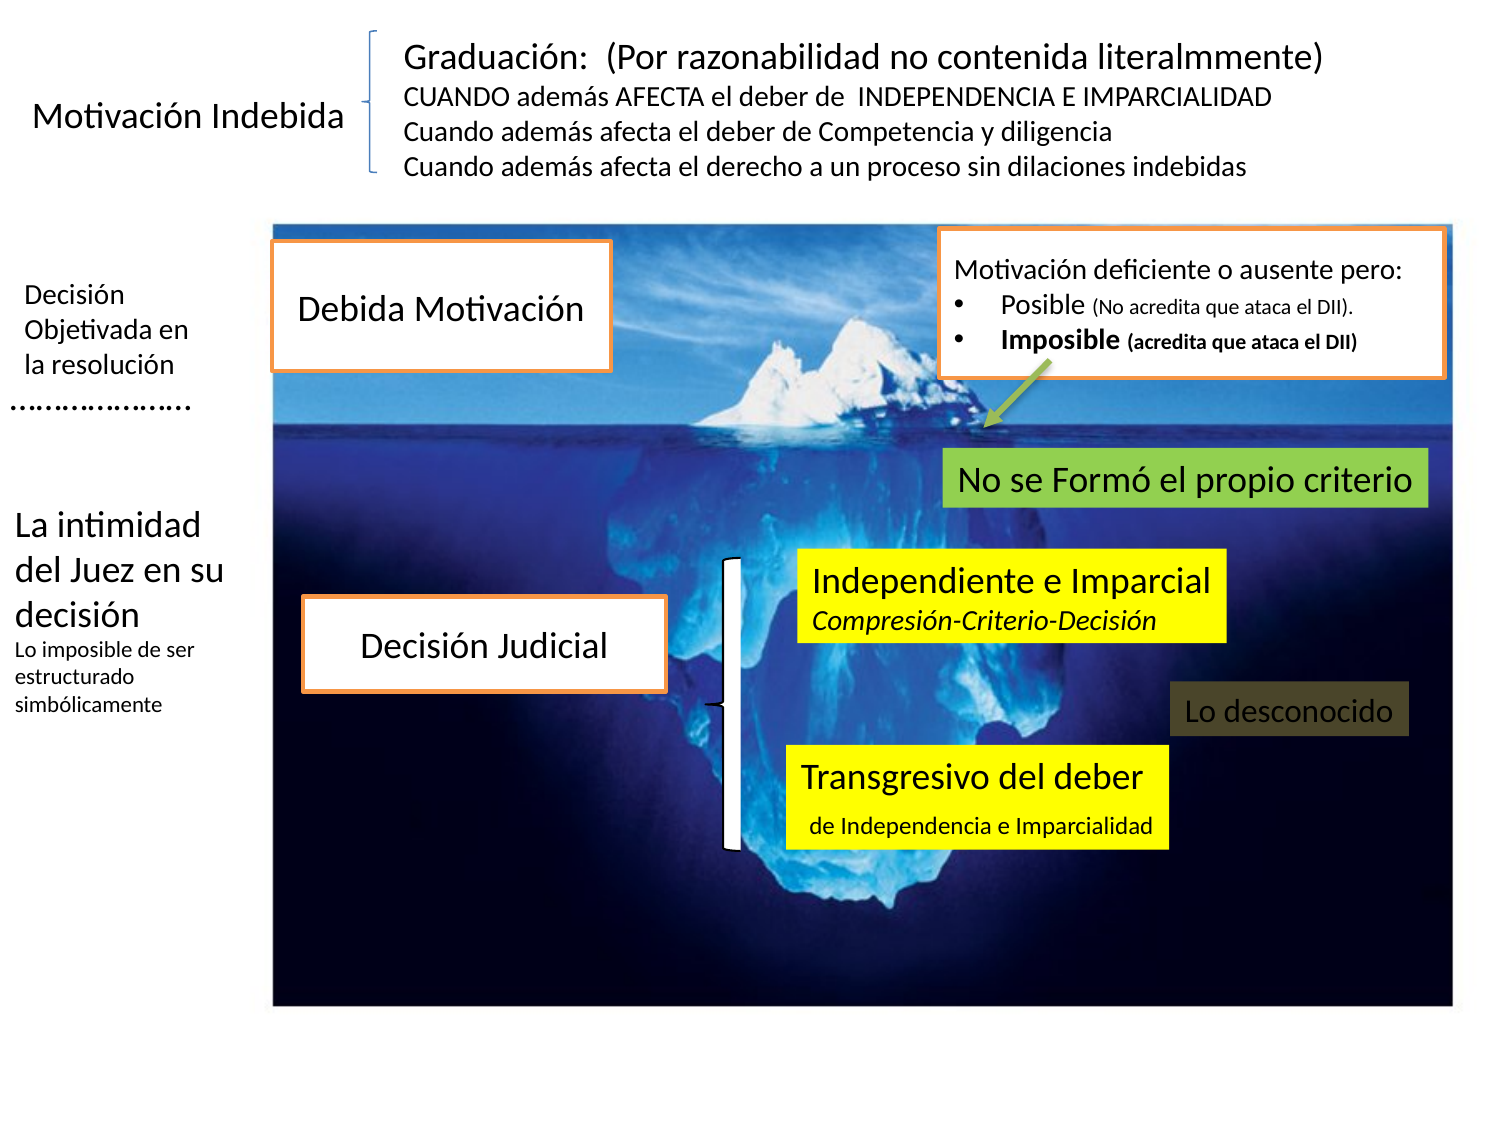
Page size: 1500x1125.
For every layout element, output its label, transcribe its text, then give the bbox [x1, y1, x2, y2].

text_box La intimidad del Juez en su decisión Lo imposible de ser estructurado simbólicamente [0, 492, 220, 725]
text_box [361, 30, 378, 174]
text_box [983, 360, 1051, 429]
text_box Decisión Objetivada en la resolución [9, 267, 220, 388]
picture [225, 193, 1500, 1038]
text_box ………………… [0, 366, 207, 426]
text_box Motivación Indebida [17, 83, 361, 144]
text_box Graduación: (Por razonabilidad no contenida literalmmente) CUANDO además AFECTA el deber de INDEPENDENCIA E IMPARCIALIDAD Cuando además afecta el deber de Competencia y diligencia Cuando además afecta el derecho a un proceso sin dilaciones indebidas [388, 24, 1340, 190]
